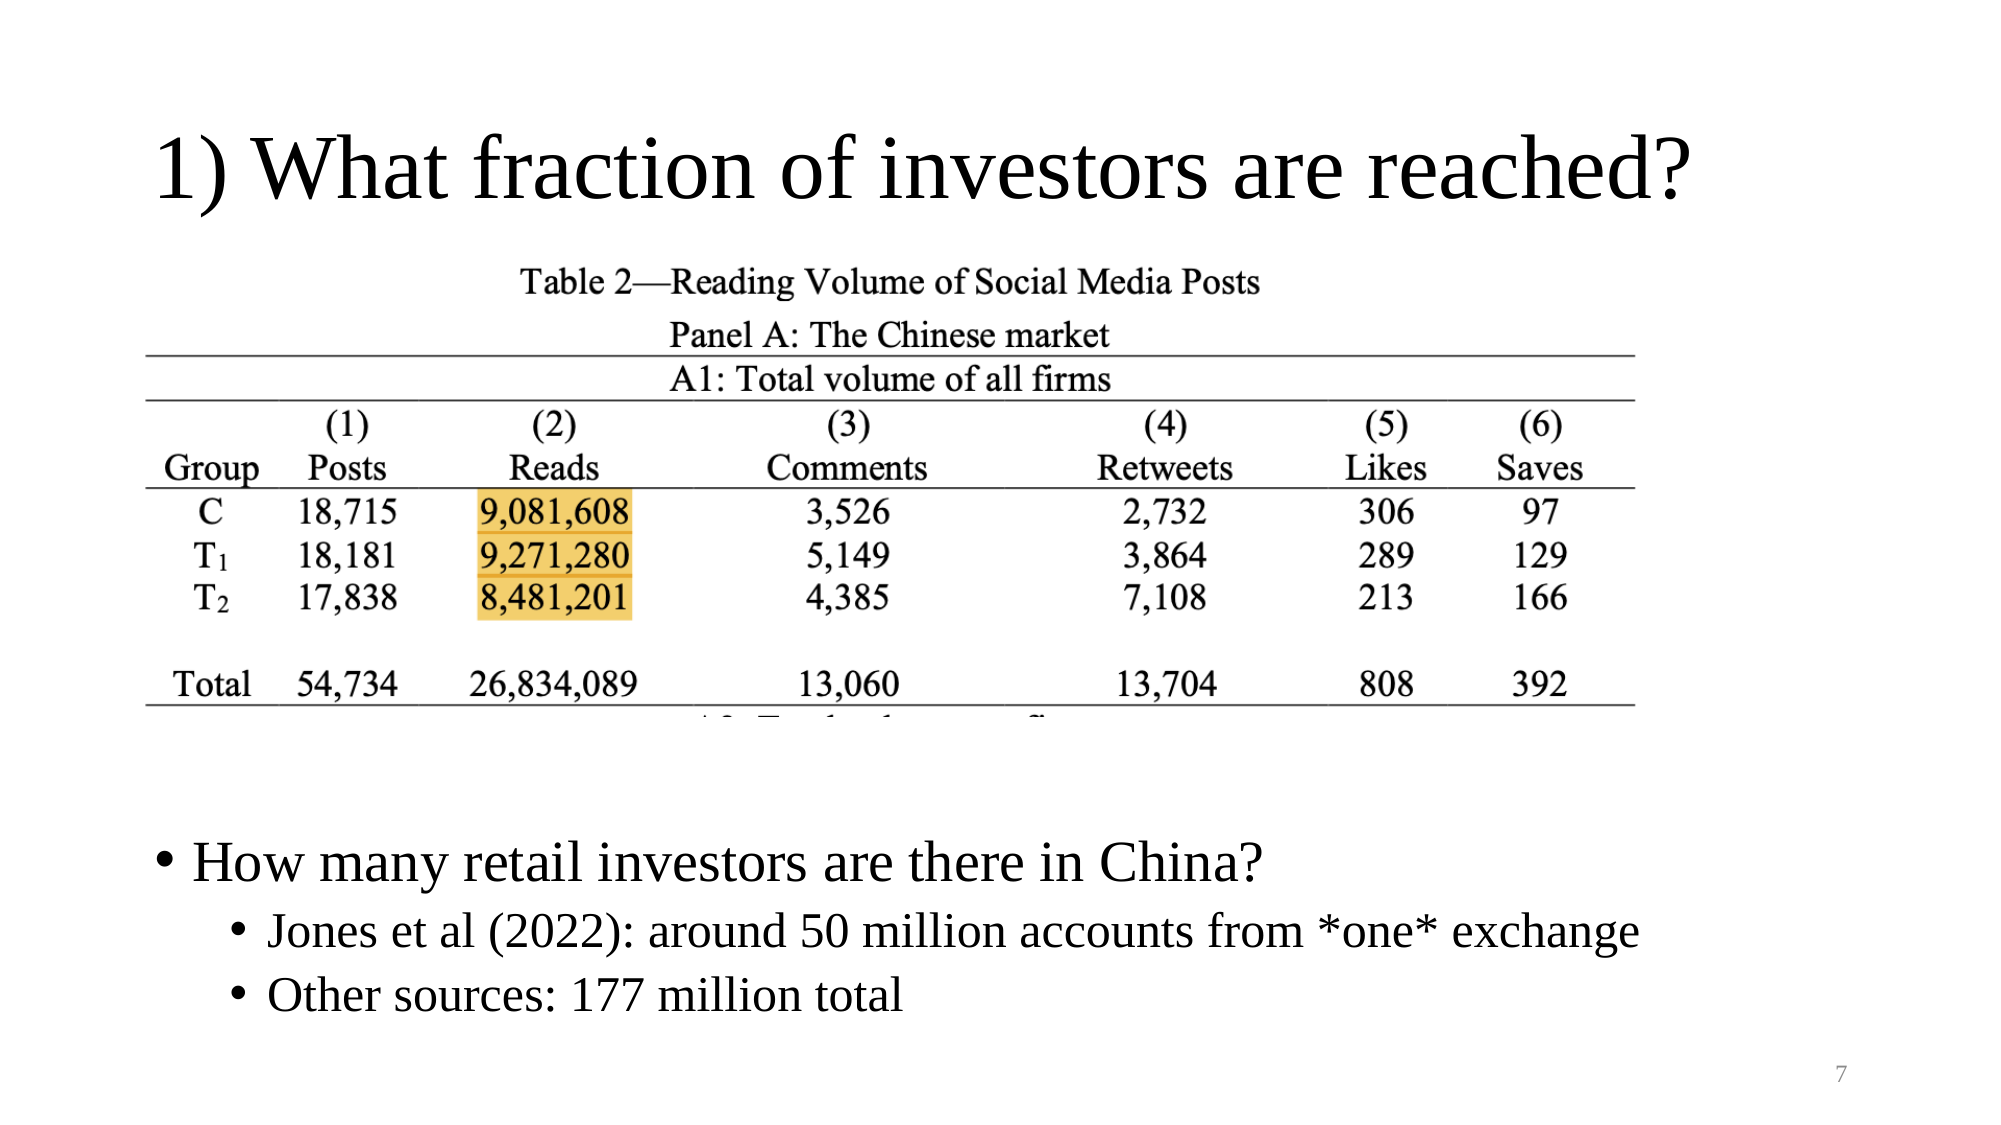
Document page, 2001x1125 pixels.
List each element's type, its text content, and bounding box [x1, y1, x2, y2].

slide_number 7 [1412, 1042, 1863, 1103]
list How many retail investors are there in China? Jones et al (2022): around 50 million accounts from *one* exchange Other sources: 177 million total [139, 732, 1863, 1043]
title 1) What fraction of investors are reached? [137, 59, 1863, 278]
picture [139, 253, 1638, 717]
